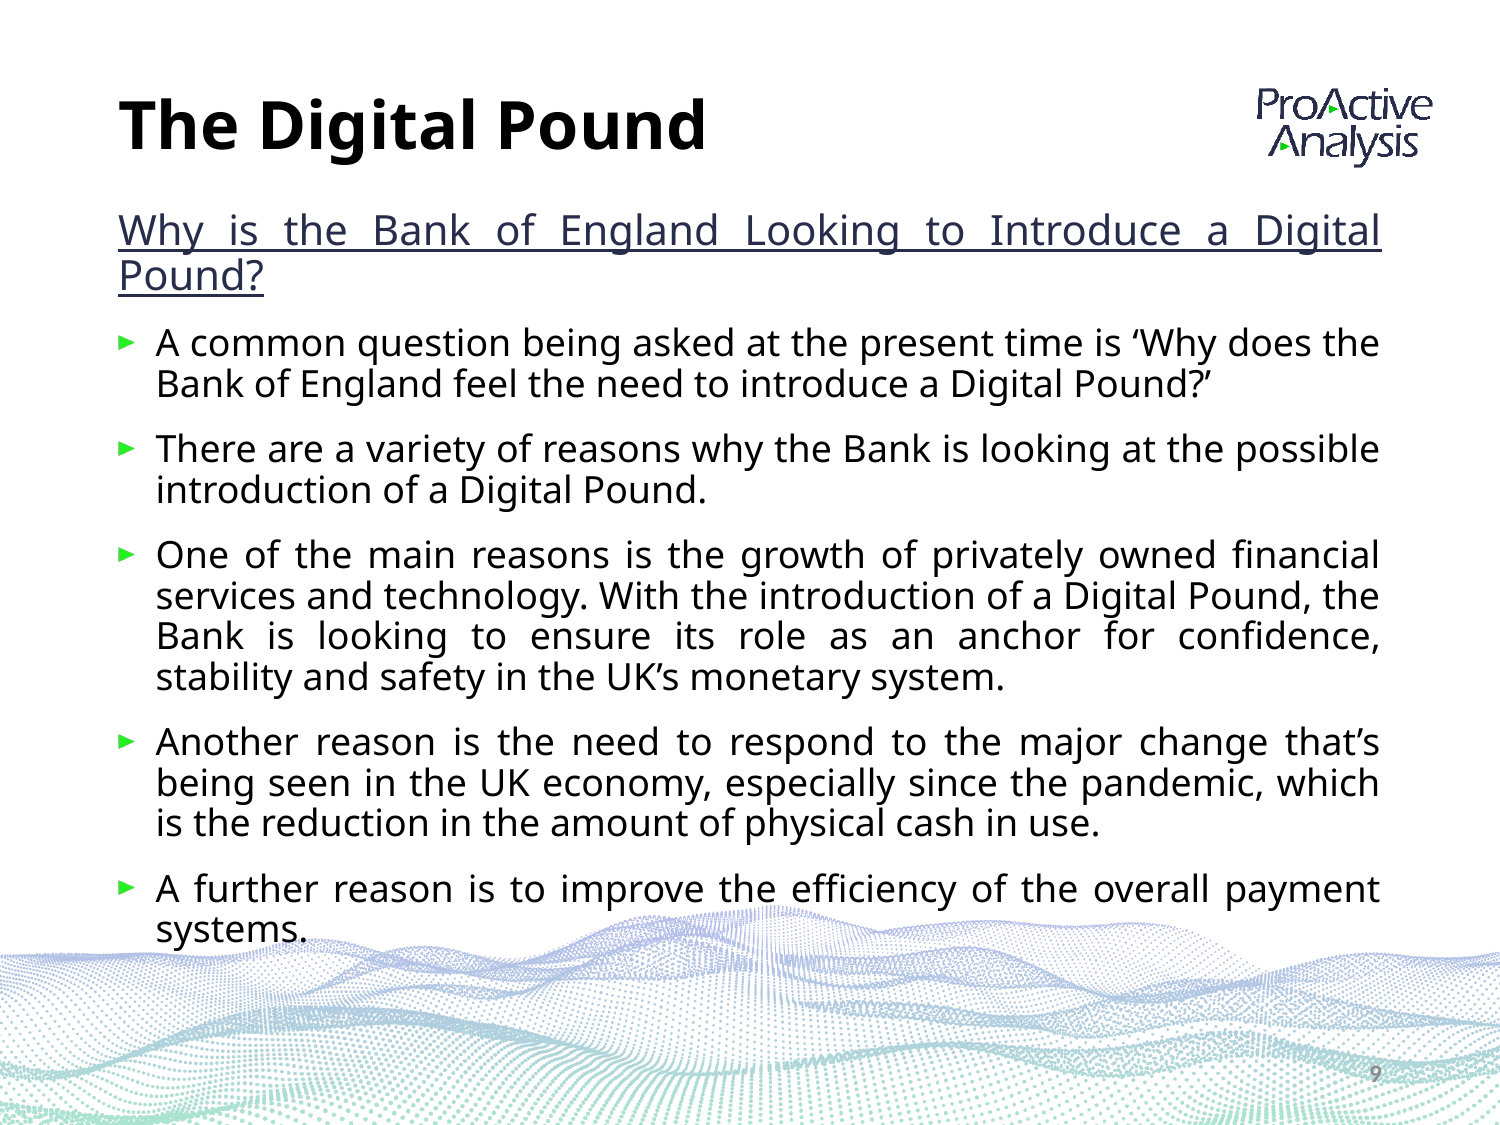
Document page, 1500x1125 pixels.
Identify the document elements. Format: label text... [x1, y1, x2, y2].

picture [118, 728, 153, 755]
picture [118, 329, 153, 356]
slide_number 9 [1059, 1042, 1397, 1103]
picture [118, 435, 153, 462]
title The Digital Pound [103, 59, 1245, 196]
picture [118, 874, 153, 901]
list Why is the Bank of England Looking to Introduce a Digital Pound? A common question being asked at the present time is ‘Why does the Bank of England feel the need to introduce a Digital Pound?’ There are a variety of reasons why the Bank is looking at the possible introduction of a Digital Pound. One of the main reasons is the growth of privately owned financial services and technology. With the introduction of a Digital Pound, the Bank is looking to ensure its role as an anchor for confidence, stability and safety in the UK’s monetary system. Another reason is the need to respond to the major change that’s being seen in the UK economy, especially since the pandemic, which is the reduction in the amount of physical cash in use. A further reason is to improve the efficiency of the overall payment systems. [103, 201, 1397, 894]
picture [118, 541, 153, 568]
picture [1241, 73, 1448, 183]
